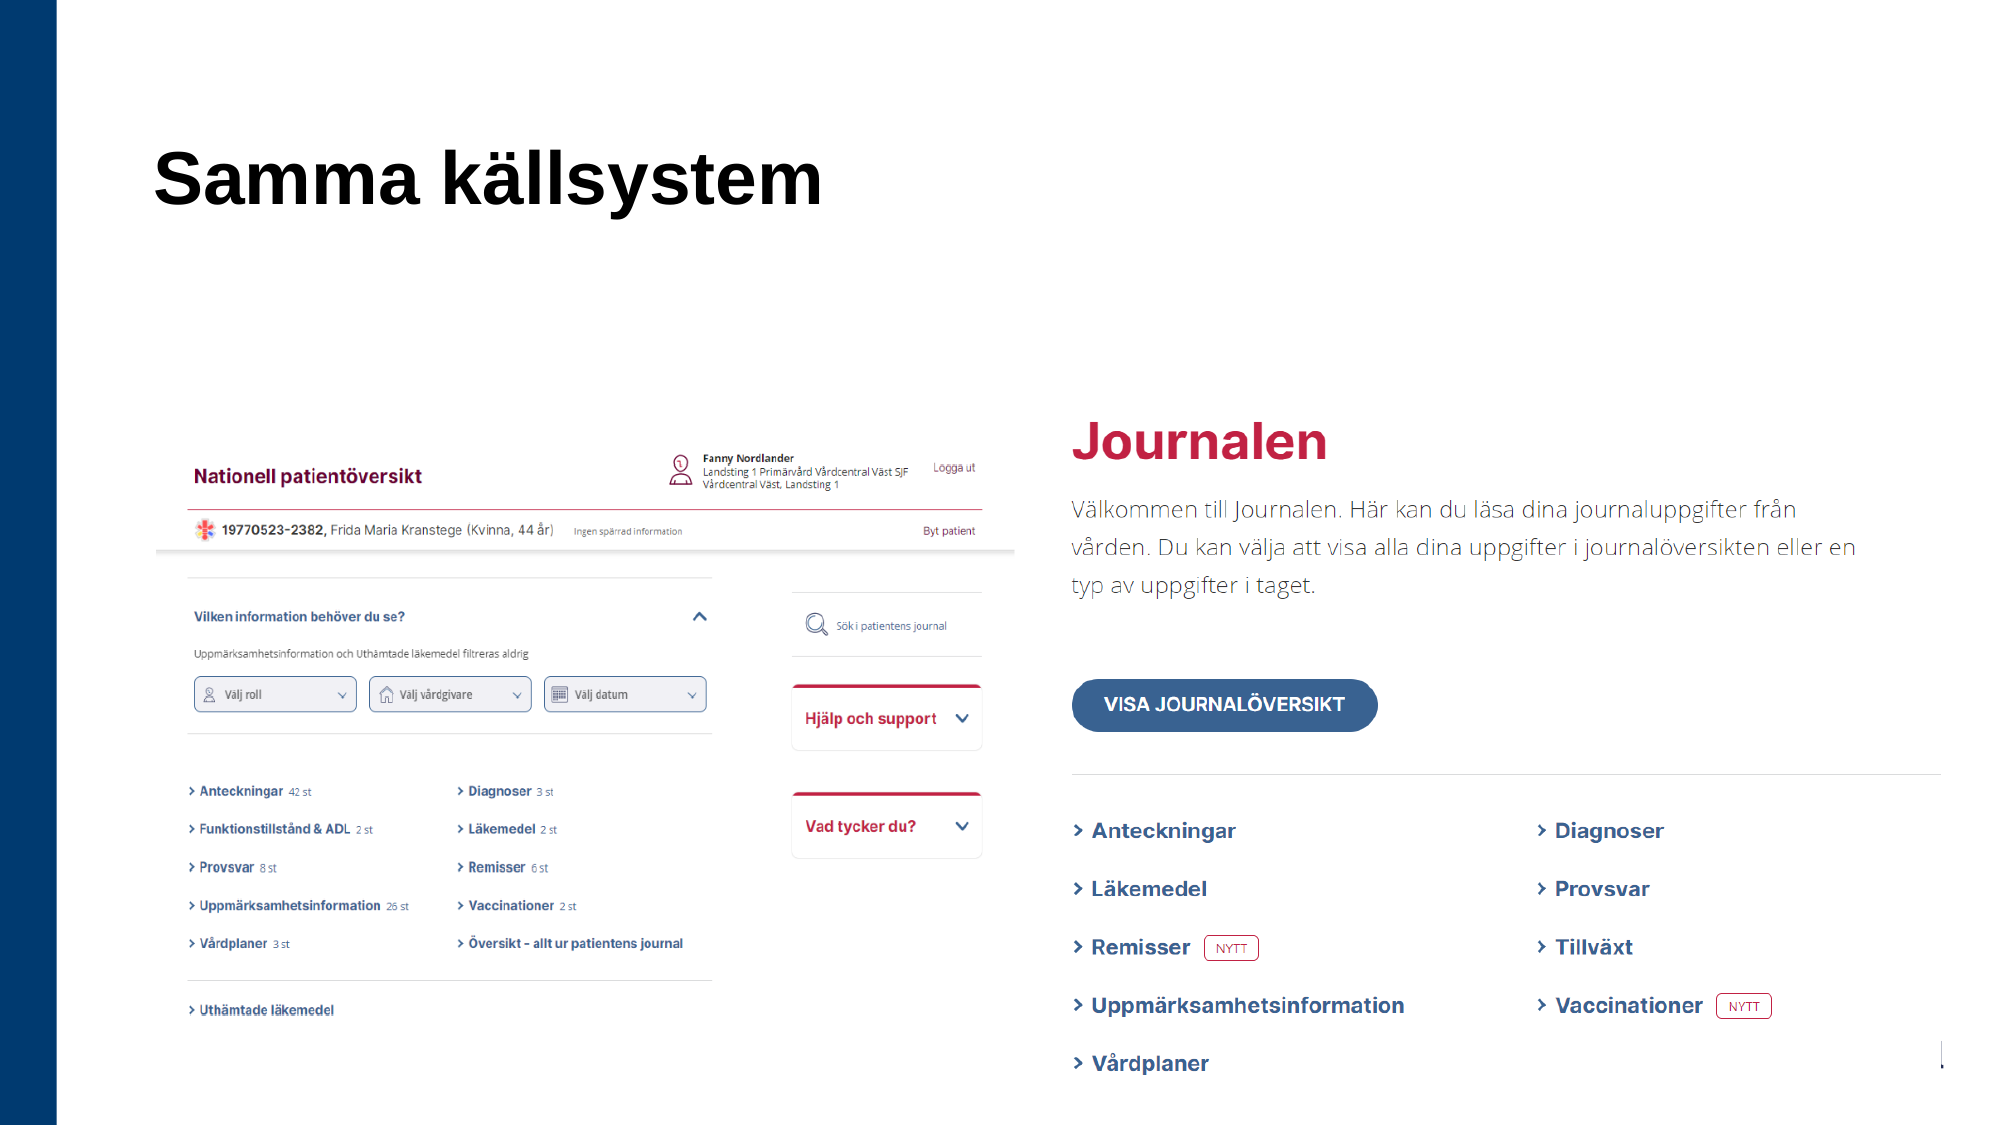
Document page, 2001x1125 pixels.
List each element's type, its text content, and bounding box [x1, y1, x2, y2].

picture [138, 407, 1944, 1080]
title Samma källsystem [138, 110, 1556, 227]
